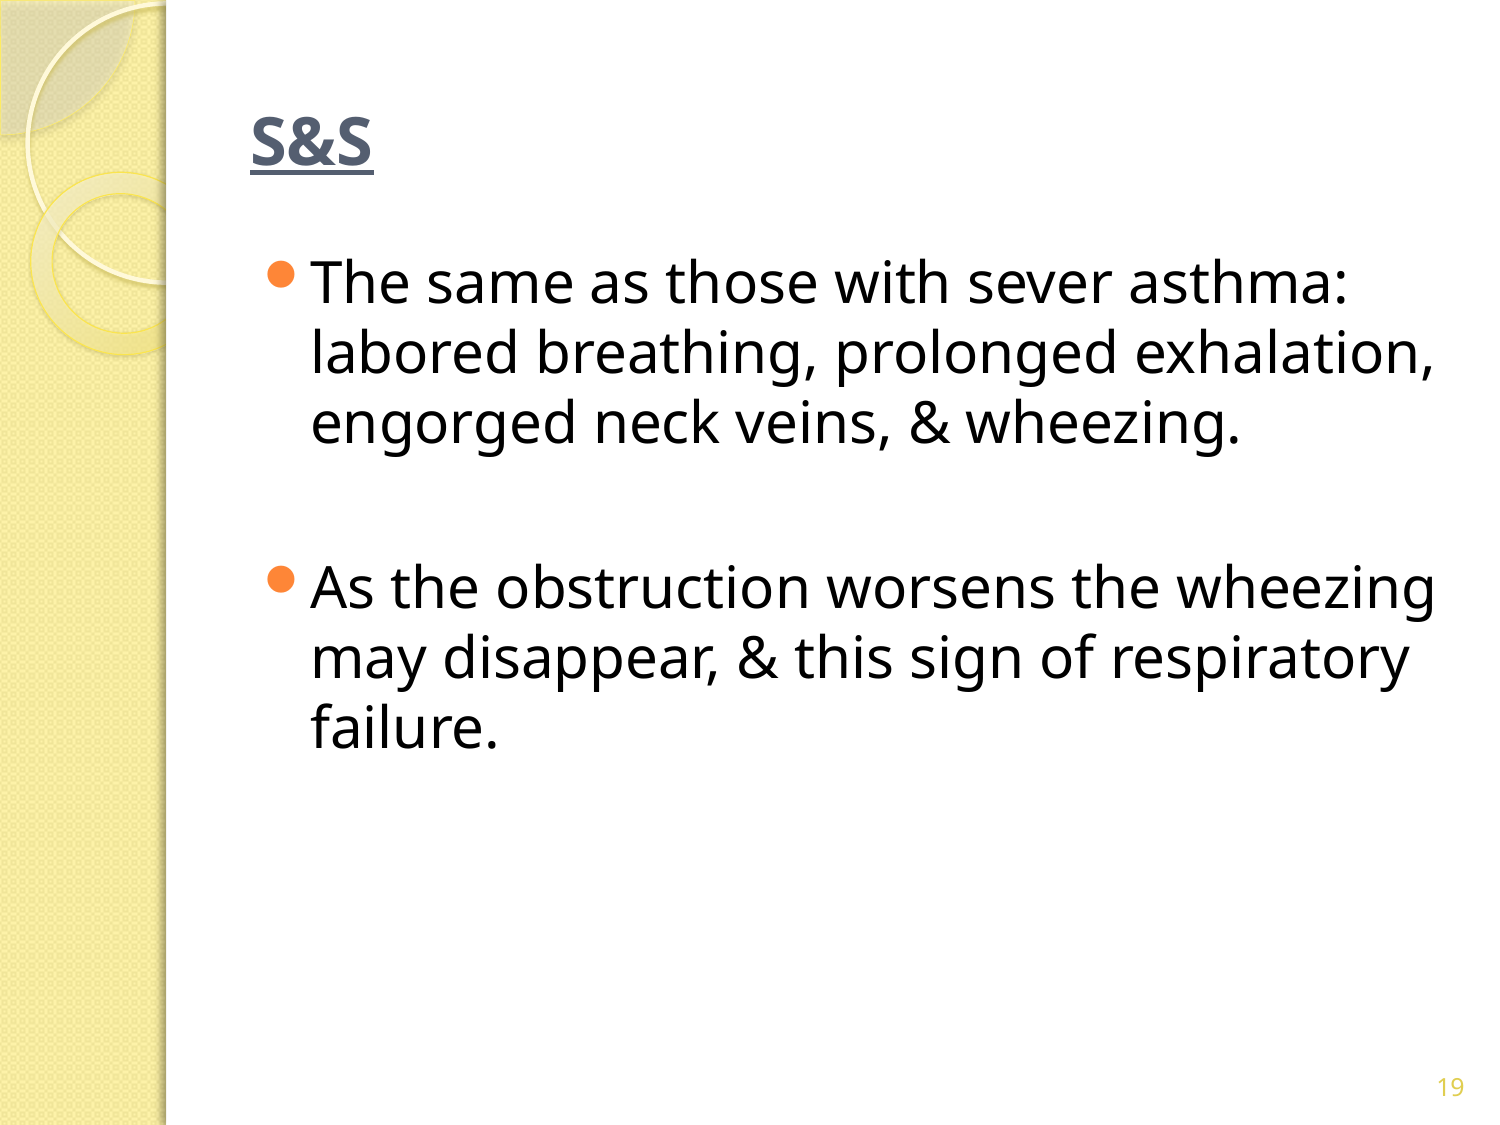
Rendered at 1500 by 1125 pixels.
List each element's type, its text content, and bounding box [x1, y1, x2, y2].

list The same as those with sever asthma: labored breathing, prolonged exhalation, engorged neck veins, & wheezing. As the obstruction worsens the wheezing may disappear, & this sign of respiratory failure. [235, 237, 1466, 1025]
slide_number 19 [1413, 1034, 1488, 1113]
title S&S [235, 45, 1466, 233]
